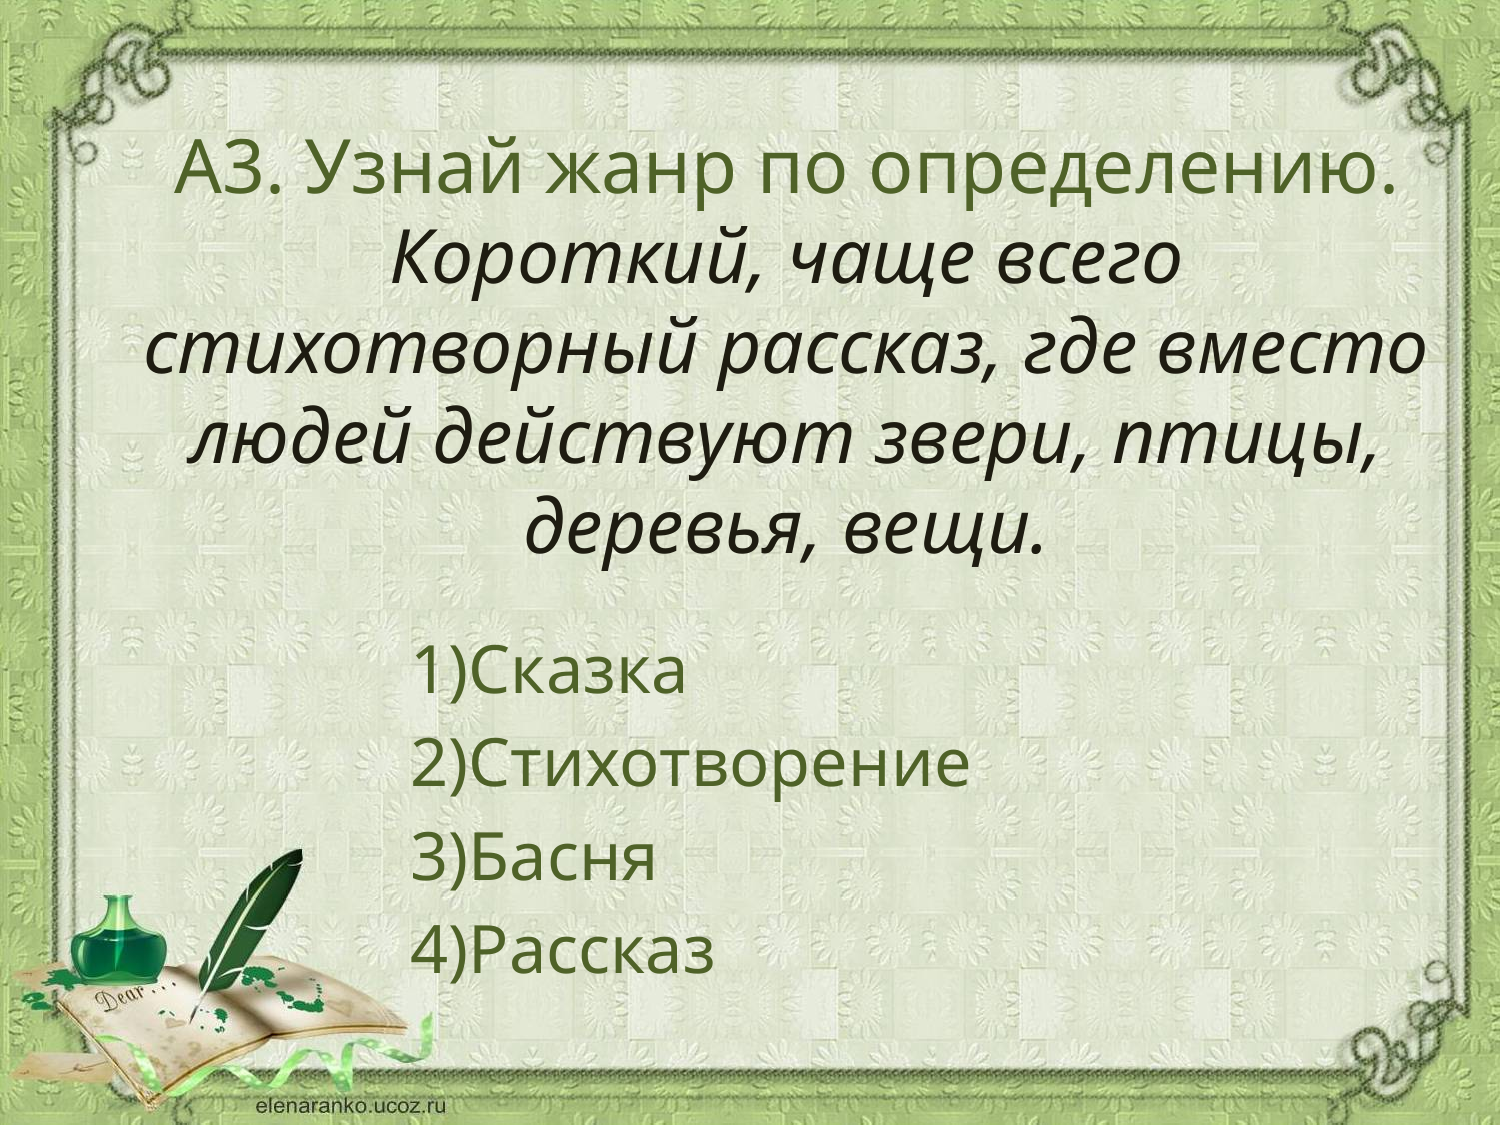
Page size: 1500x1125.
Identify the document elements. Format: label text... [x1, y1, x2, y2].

title А3. Узнай жанр по определению. Короткий, чаще всего стихотворный рассказ, где вместо людей действуют звери, птицы, деревья, вещи. [112, 125, 1463, 563]
picture [0, 0, 1500, 1125]
list Сказка Стихотворение Басня Рассказ [395, 619, 1425, 1005]
